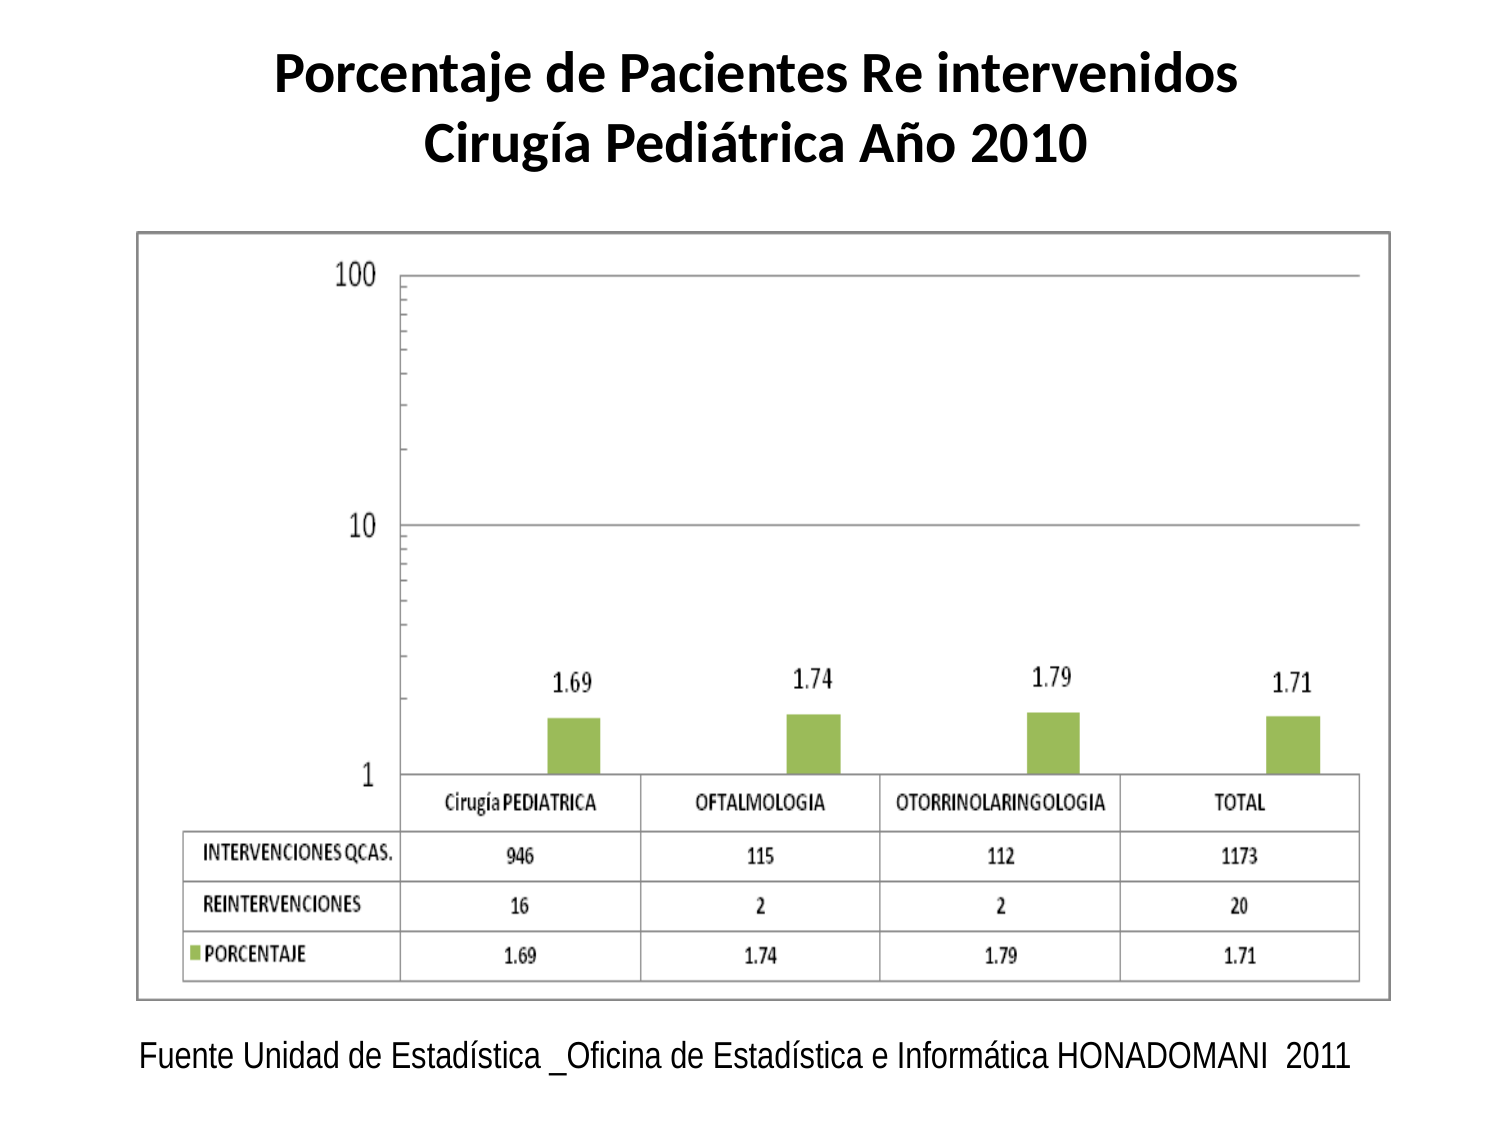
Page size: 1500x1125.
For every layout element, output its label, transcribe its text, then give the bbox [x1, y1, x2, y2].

title Porcentaje de Pacientes Re intervenidos Cirugía Pediátrica Año 2010 [75, 45, 1425, 233]
picture [135, 231, 1392, 1001]
text_box Fuente Unidad de Estadística _Oficina de Estadística e Informática HONADOMANI 2011 [124, 1023, 1376, 1084]
